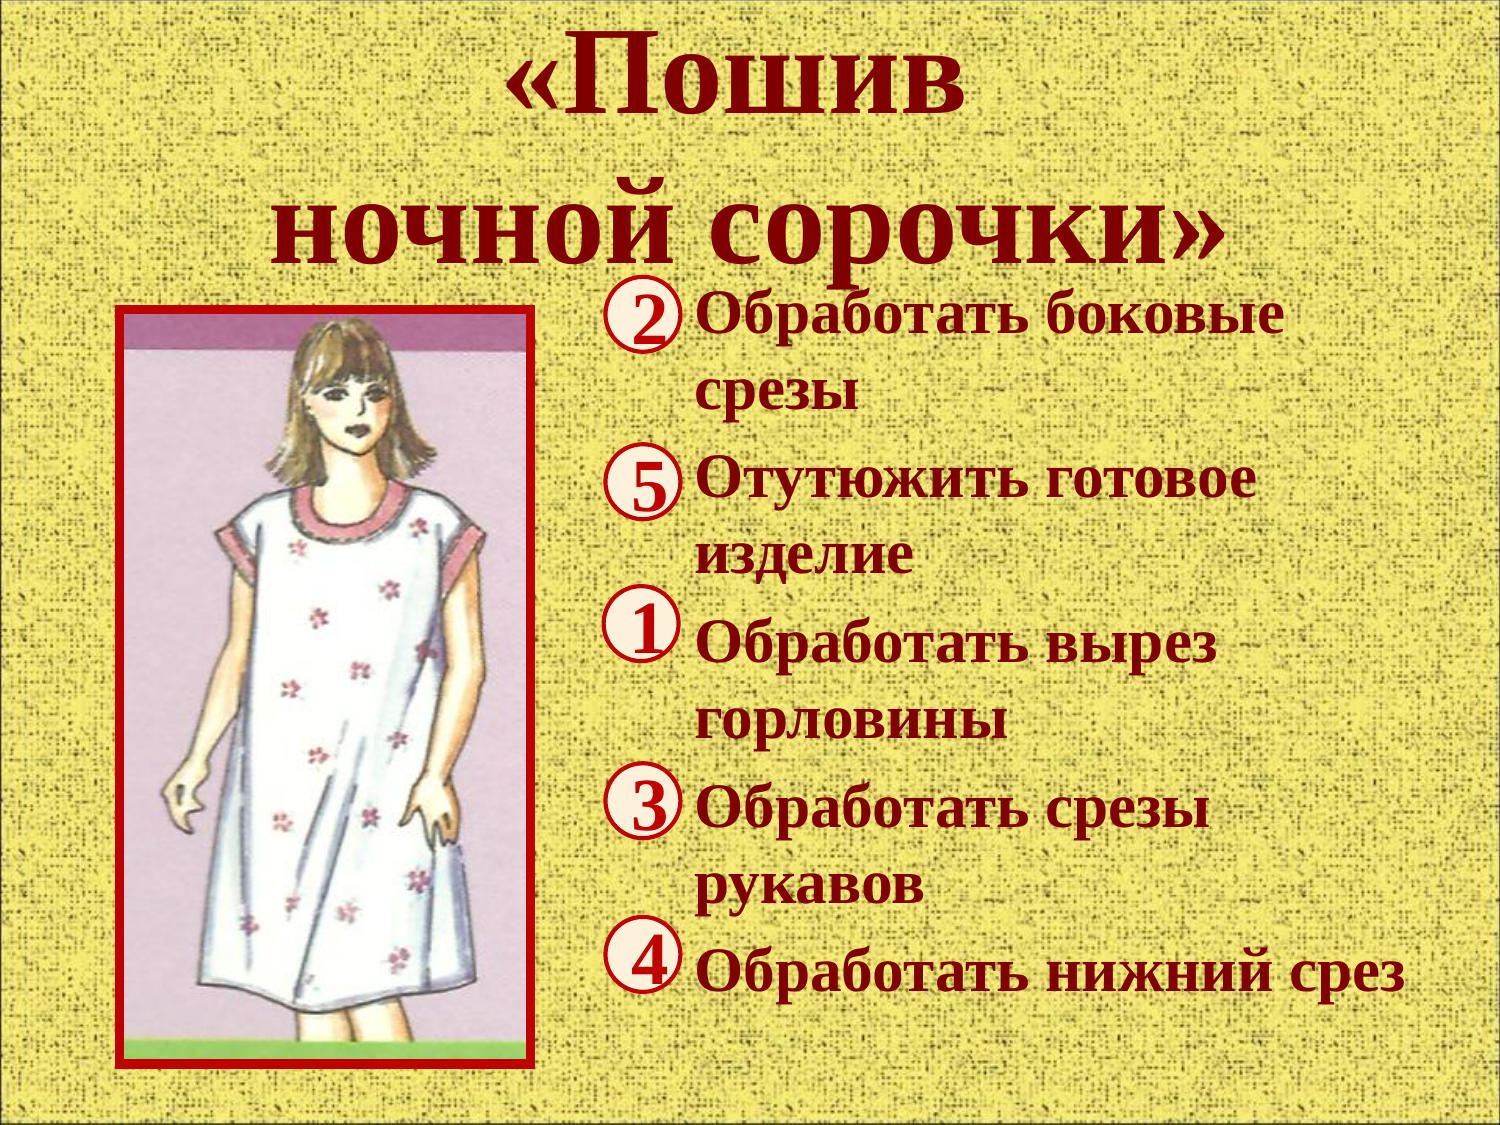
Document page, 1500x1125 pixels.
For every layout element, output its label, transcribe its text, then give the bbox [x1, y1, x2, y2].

text_box 5 [603, 442, 683, 522]
picture [0, 0, 1500, 1125]
text_box 3 [603, 761, 683, 841]
list [74, 262, 738, 1006]
text_box 2 [603, 274, 683, 354]
list Обработать боковые срезы Отутюжить готовое изделие Обработать вырез горловины Обработать срезы рукавов Обработать нижний срез [678, 262, 1426, 1083]
text_box 4 [603, 914, 683, 994]
title «Пошив ночной сорочки» [74, 44, 1426, 233]
text_box 1 [601, 584, 681, 664]
